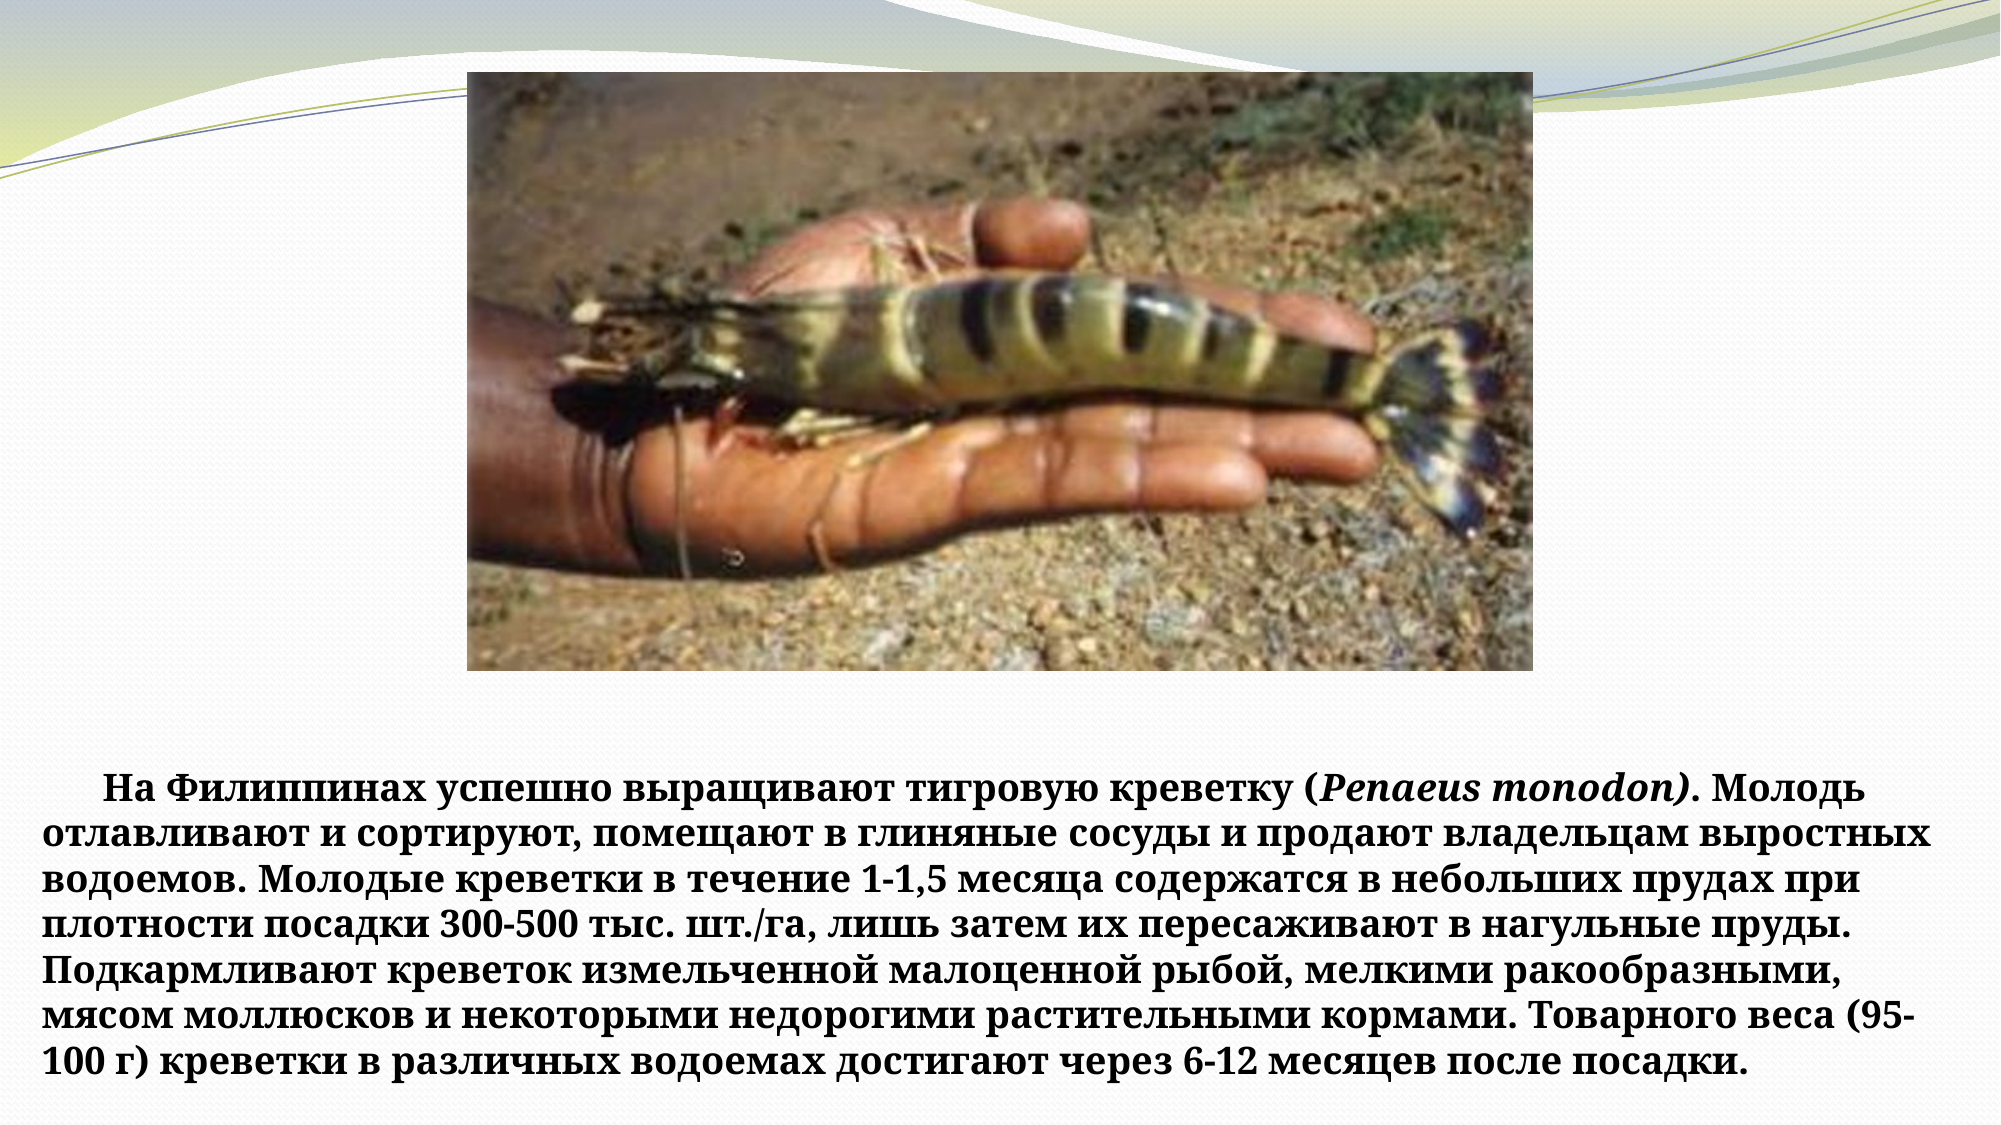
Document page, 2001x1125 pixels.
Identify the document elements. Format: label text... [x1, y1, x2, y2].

list На Филиппинах успешно выращивают тигровую креветку (Реnaeus monodon). Молодь отлавливают и сортируют, помещают в глиняные сосуды и продают владельцам выростных водоемов. Молодые креветки в течение 1-1,5 месяца содержатся в небольших прудах при плотности посадки 300-500 тыс. шт./га, лишь затем их пересаживают в нагульные пруды. Подкармливают креветок измельченной малоценной рыбой, мелкими ракообразными, мясом моллюсков и некоторыми недорогими растительными кормами. Товарного веса (95-100 г) креветки в различных водоемах достигают через 6-12 месяцев после посадки. [27, 755, 1959, 1125]
picture [467, 72, 1533, 672]
